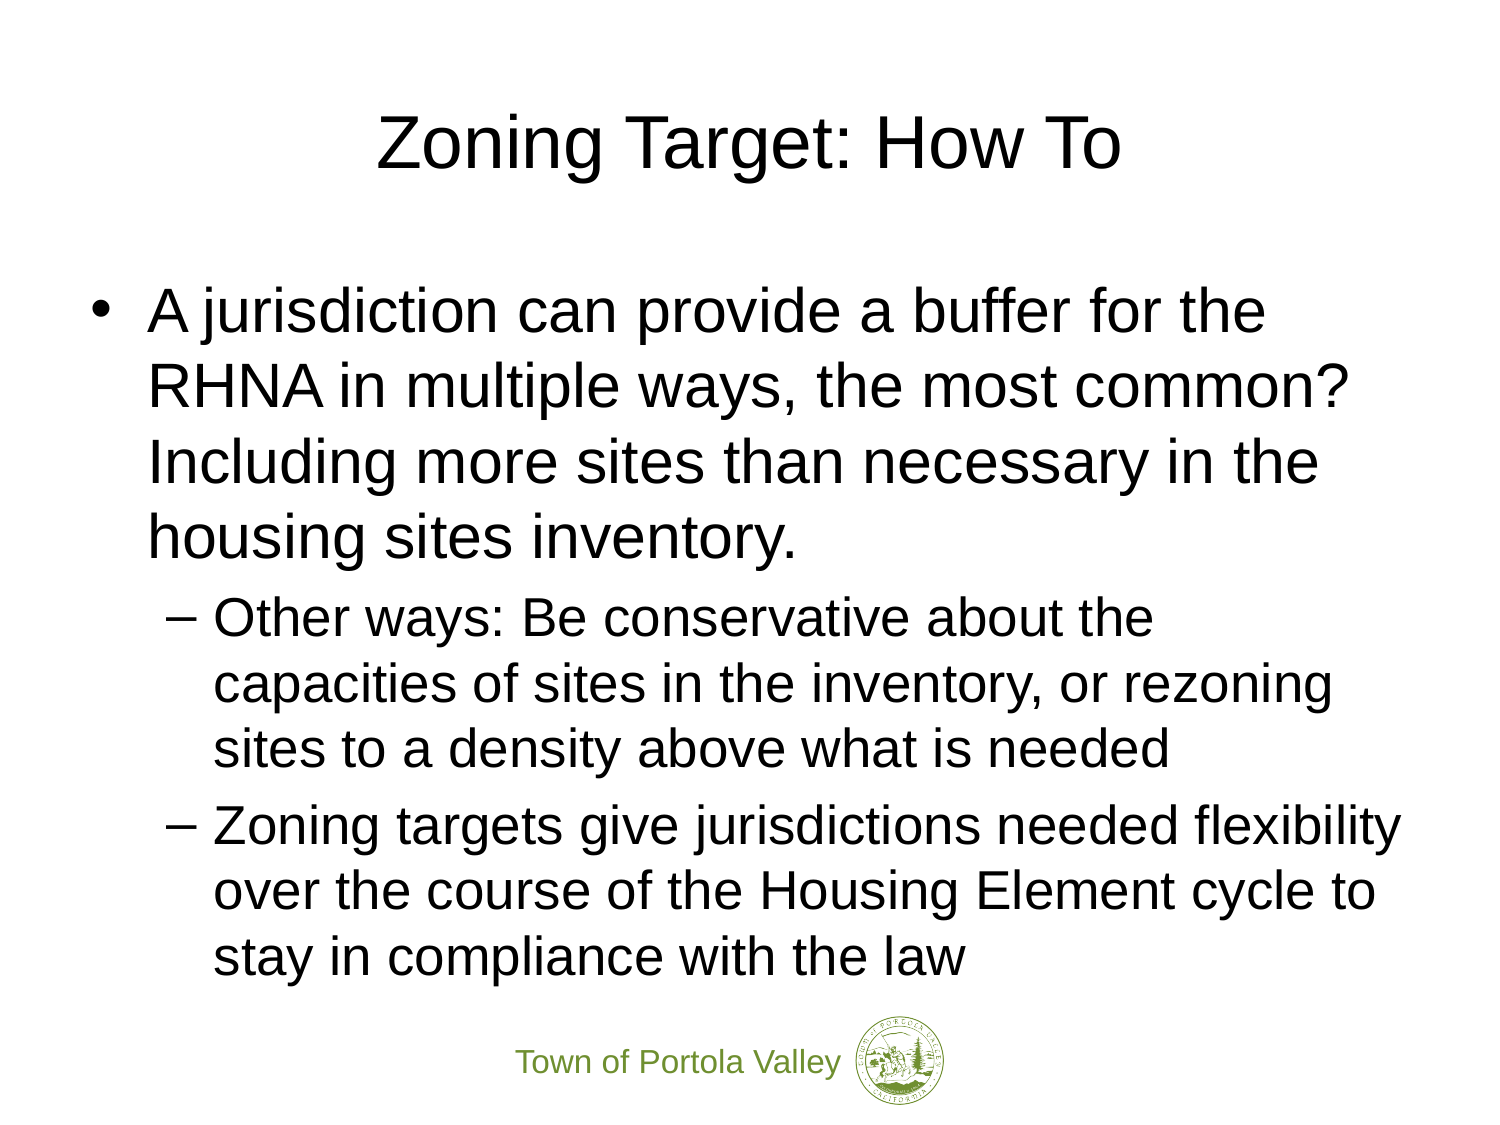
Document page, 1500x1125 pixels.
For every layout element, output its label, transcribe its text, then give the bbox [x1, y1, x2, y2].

list A jurisdiction can provide a buffer for the RHNA in multiple ways, the most common? Including more sites than necessary in the housing sites inventory. Other ways: Be conservative about the capacities of sites in the inventory, or rezoning sites to a density above what is needed Zoning targets give jurisdictions needed flexibility over the course of the Housing Element cycle to stay in compliance with the law [75, 262, 1425, 1005]
title Zoning Target: How To [75, 45, 1425, 233]
text_box Town of Portola Valley [499, 1033, 844, 1088]
picture [849, 1012, 949, 1110]
